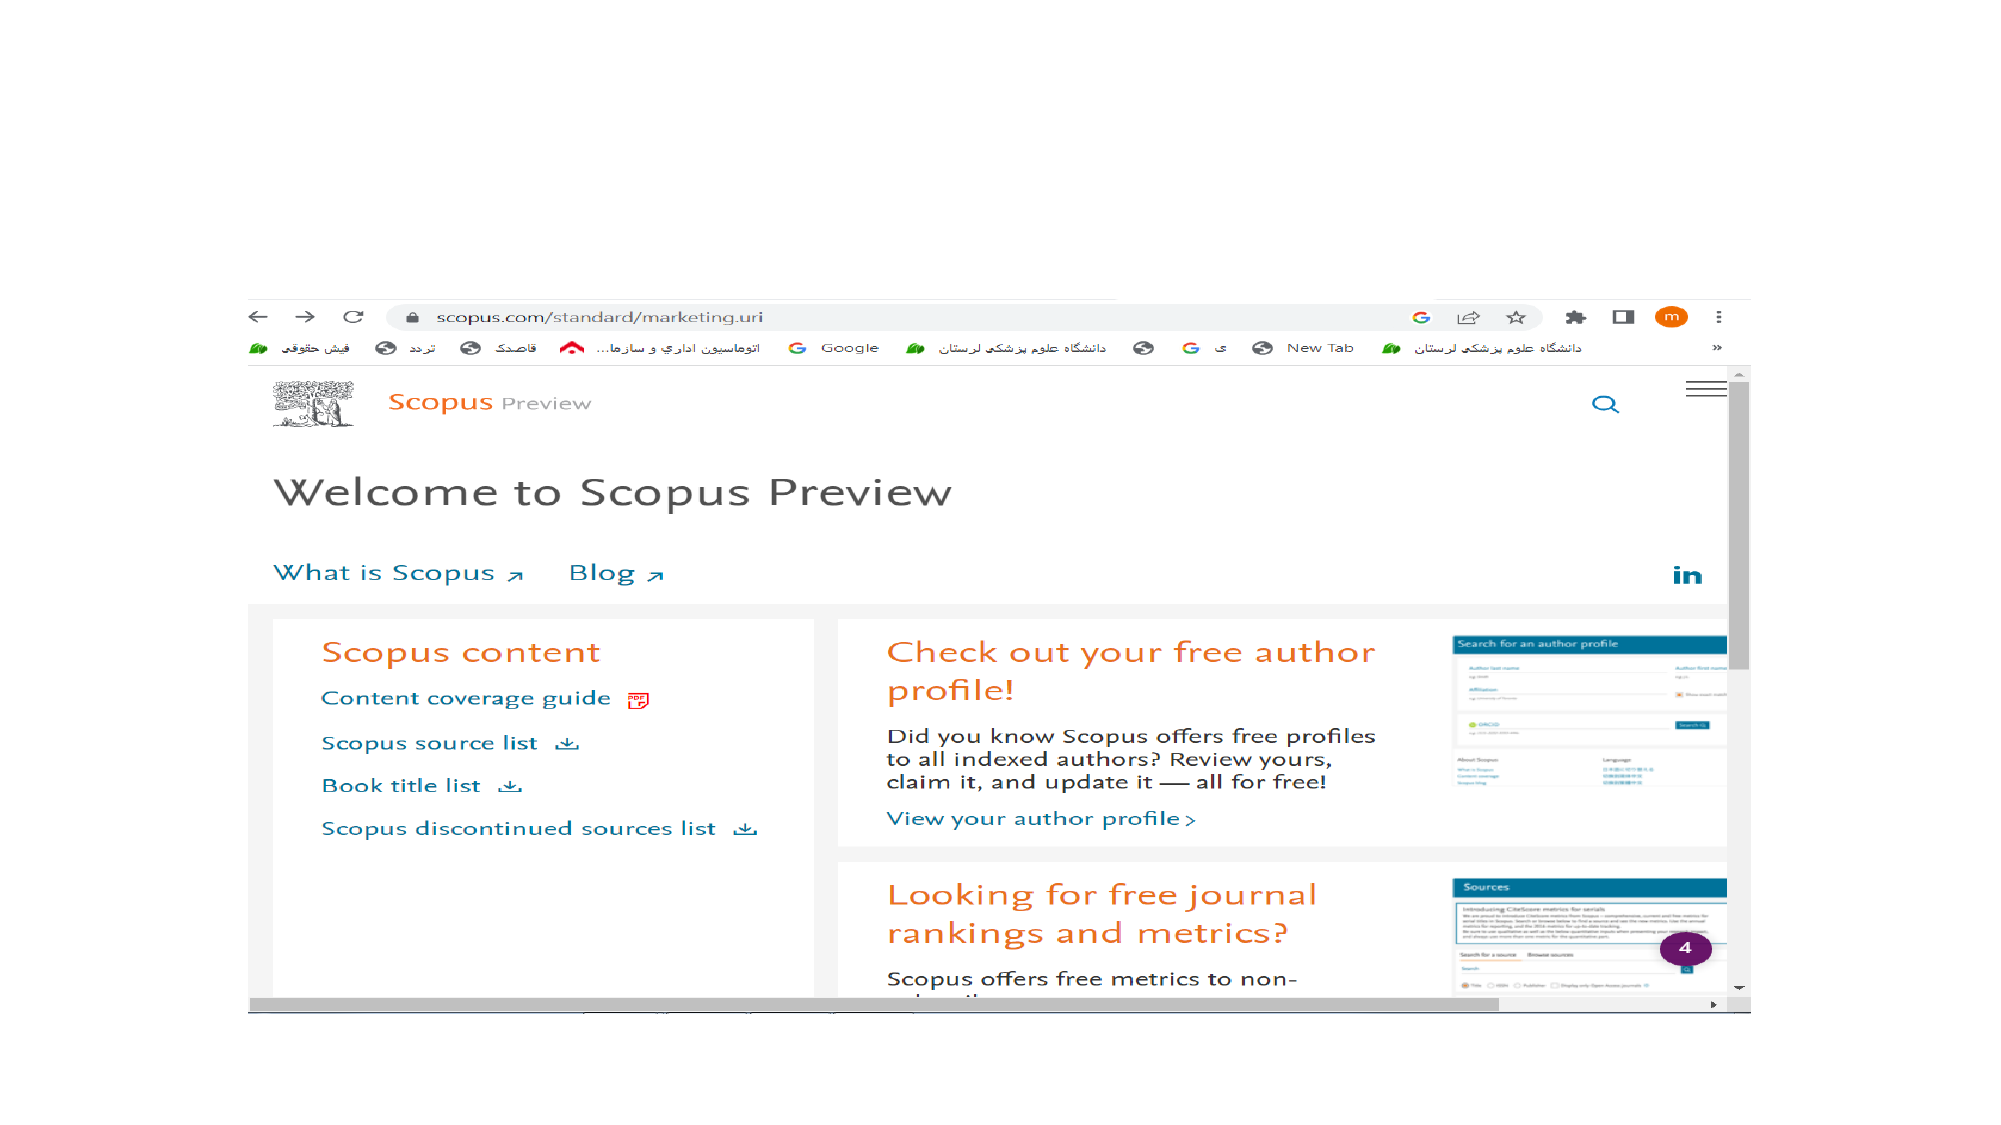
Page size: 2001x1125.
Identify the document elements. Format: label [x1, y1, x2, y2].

list [248, 299, 1751, 1014]
